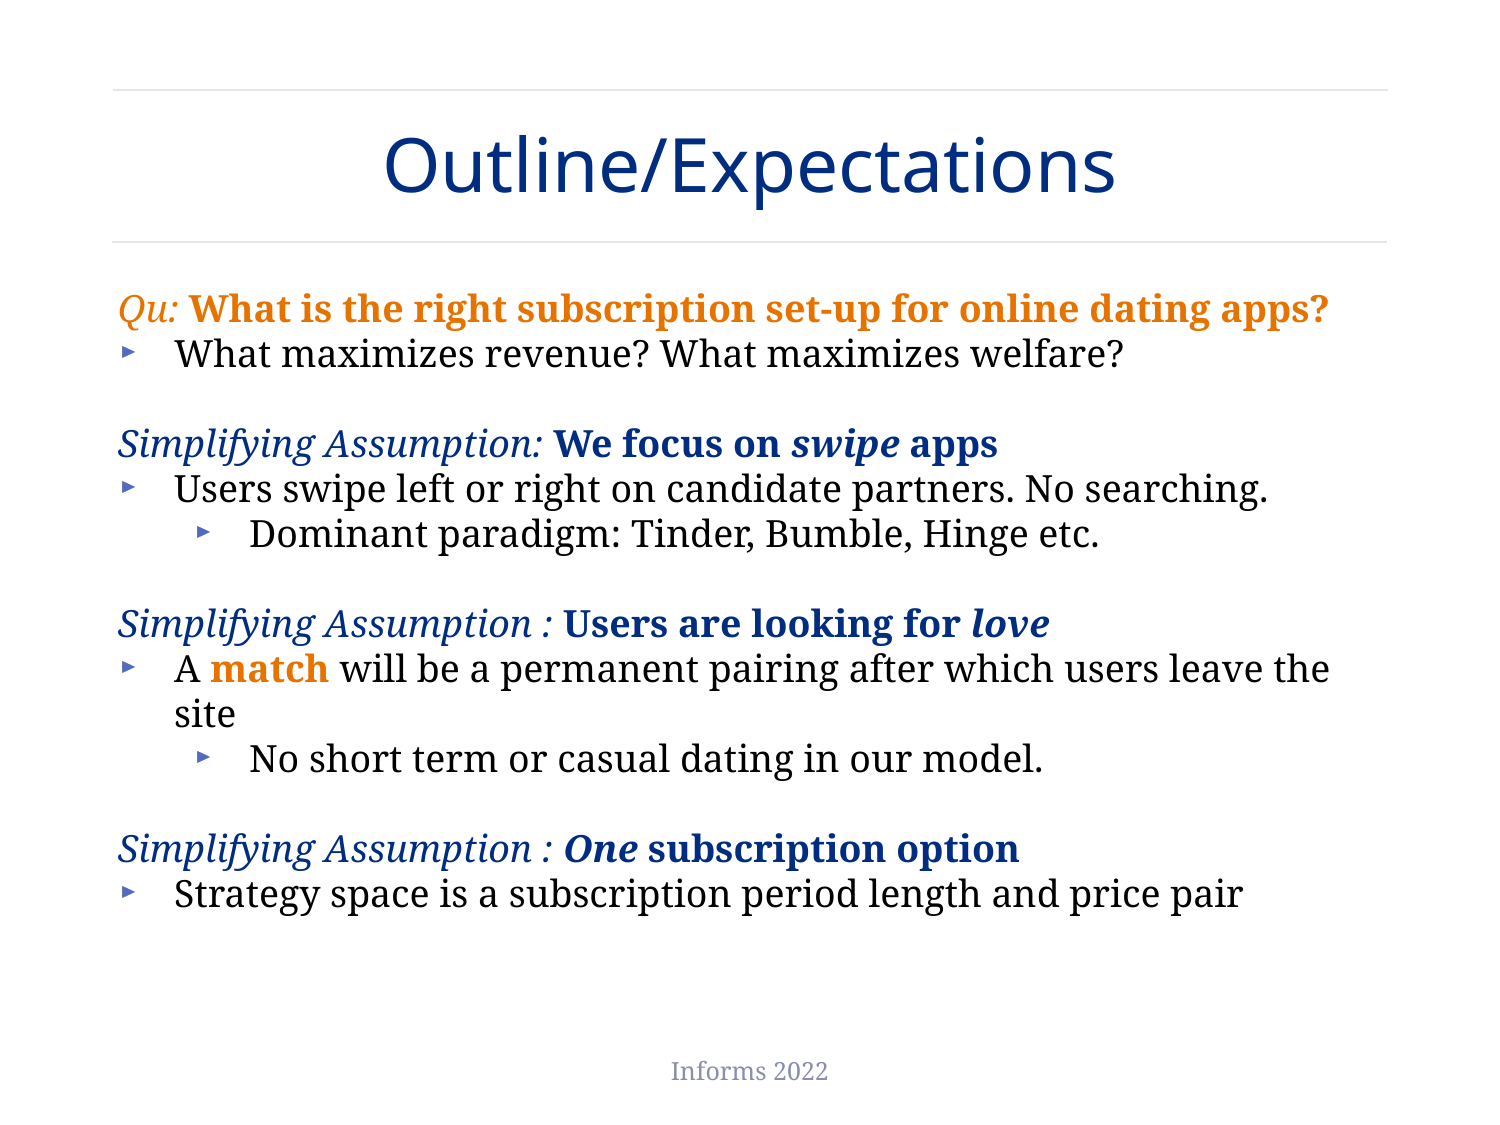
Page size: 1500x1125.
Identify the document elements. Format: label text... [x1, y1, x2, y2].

picture [117, 878, 146, 906]
text_box Qu: What is the right subscription set-up for online dating apps? What maximizes revenue? What maximizes welfare? Simplifying Assumption: We focus on swipe apps Users swipe left or right on candidate partners. No searching. Dominant paradigm: Tinder, Bumble, Hinge etc. Simplifying Assumption : Users are looking for love A match will be a permanent pairing after which users leave the site No short term or casual dating in our model. Simplifying Assumption : One subscription option Strategy space is a subscription period length and price pair [103, 277, 1397, 1102]
picture [117, 338, 146, 366]
text_box Outline/Expectations [103, 59, 1397, 277]
footer Informs 2022 [496, 1042, 1004, 1103]
picture [192, 518, 221, 546]
picture [192, 743, 221, 771]
picture [117, 473, 146, 501]
picture [117, 653, 146, 681]
